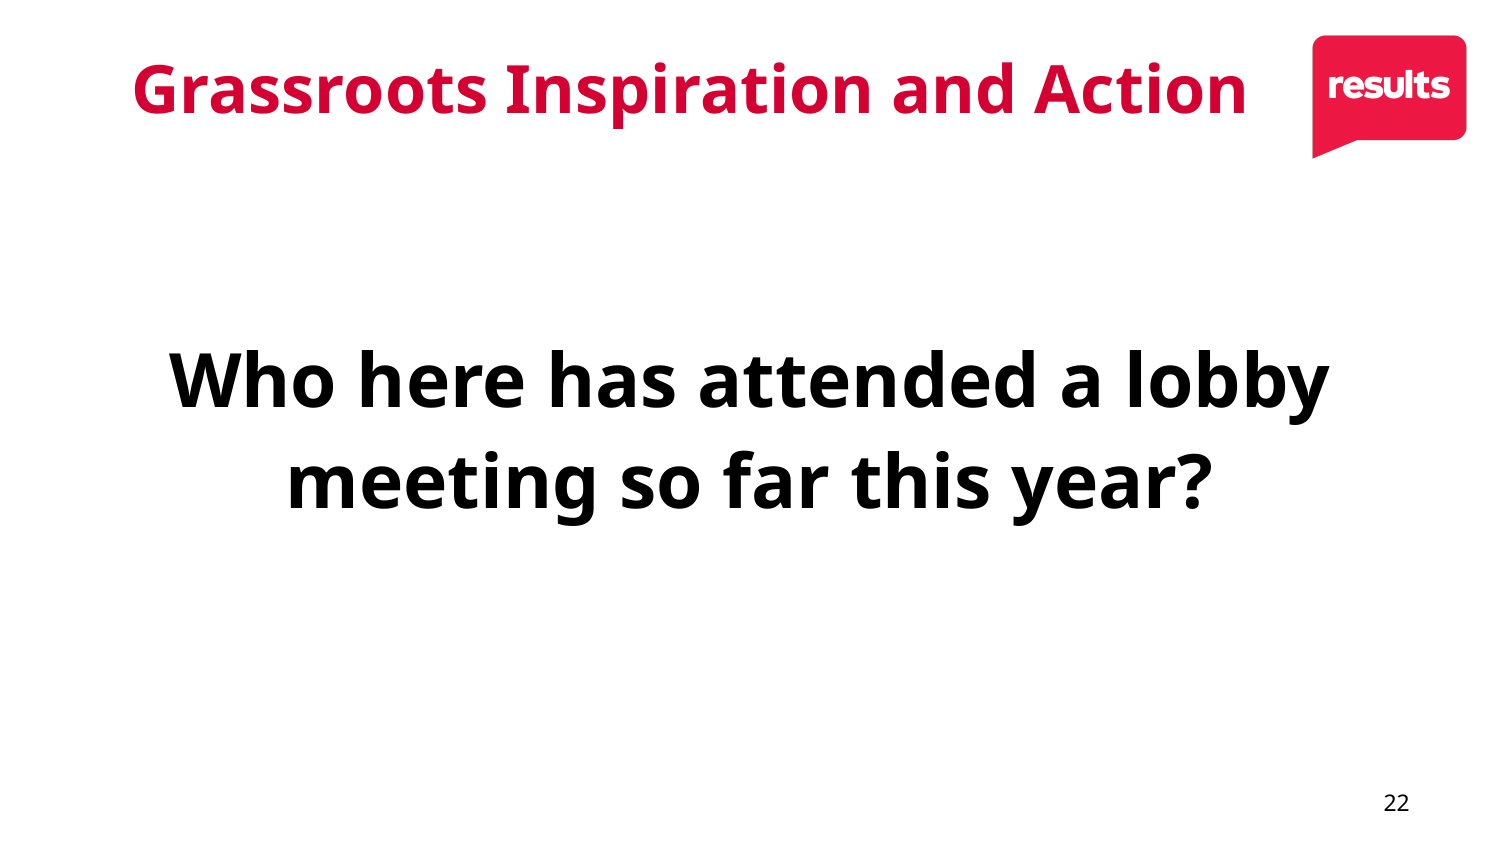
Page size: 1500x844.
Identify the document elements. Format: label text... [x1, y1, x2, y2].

list Who here has attended a lobby meeting so far this year? [75, 198, 1425, 776]
picture [1289, 13, 1490, 175]
slide_number 22 [1074, 782, 1425, 827]
title Grassroots Inspiration and Action [75, 16, 1290, 158]
